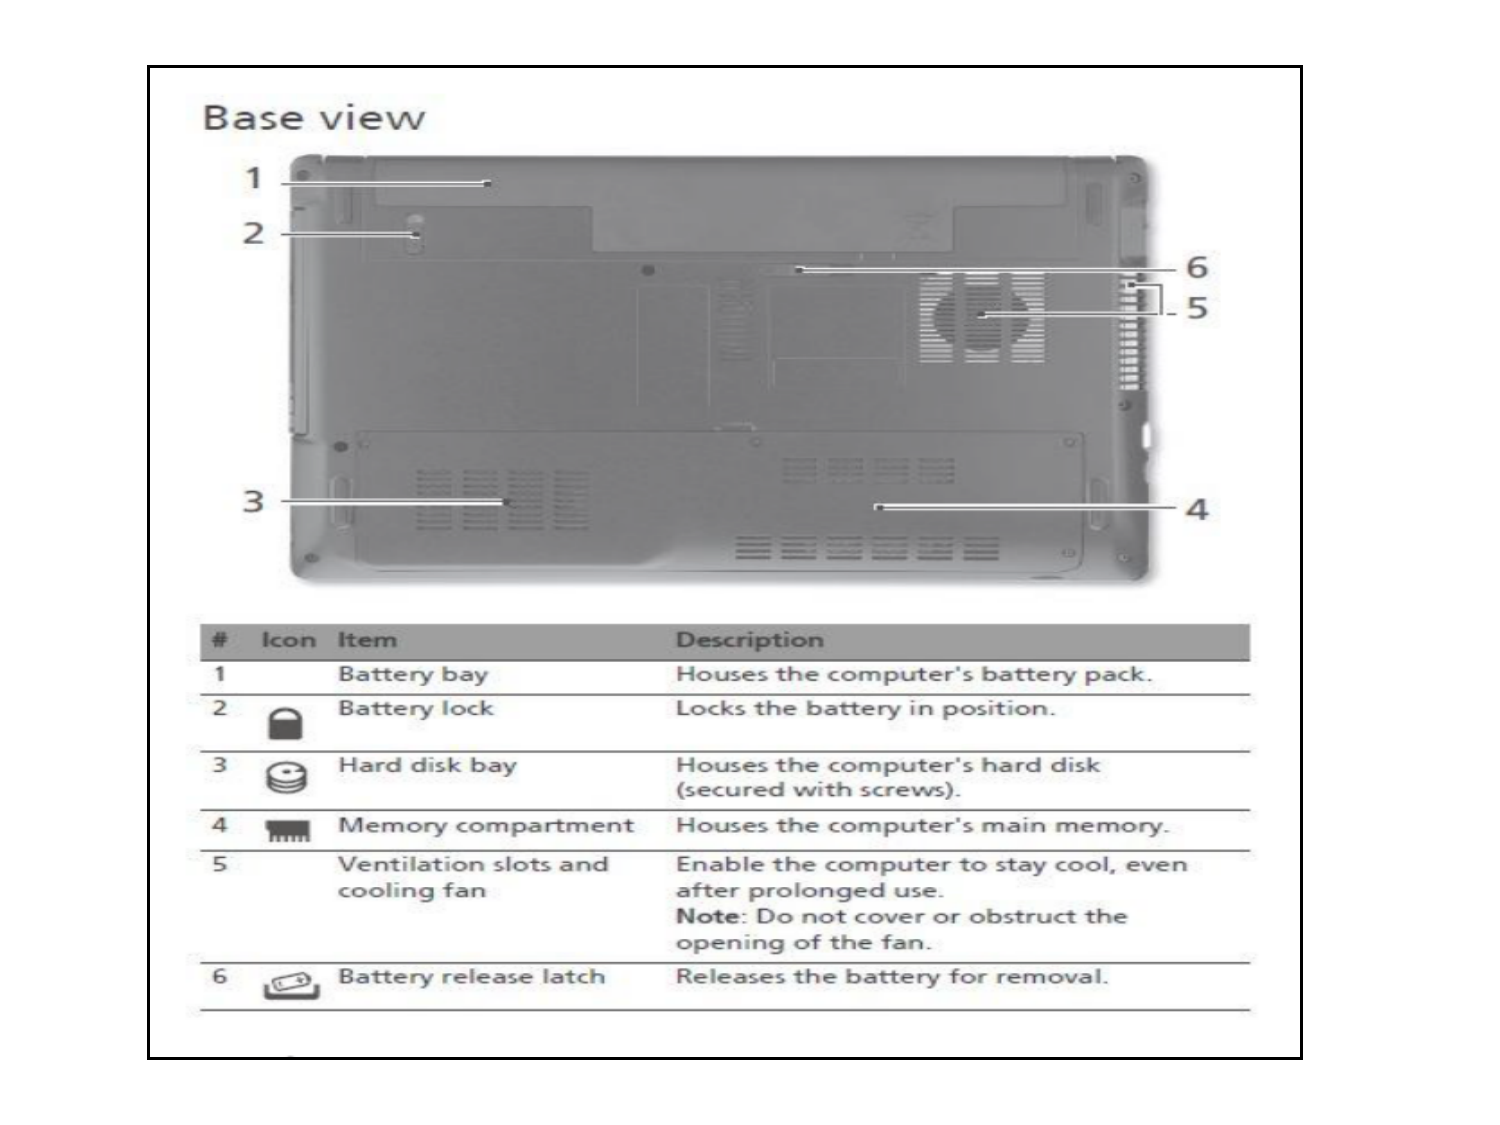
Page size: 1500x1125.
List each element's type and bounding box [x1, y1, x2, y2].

picture [149, 67, 1301, 1058]
